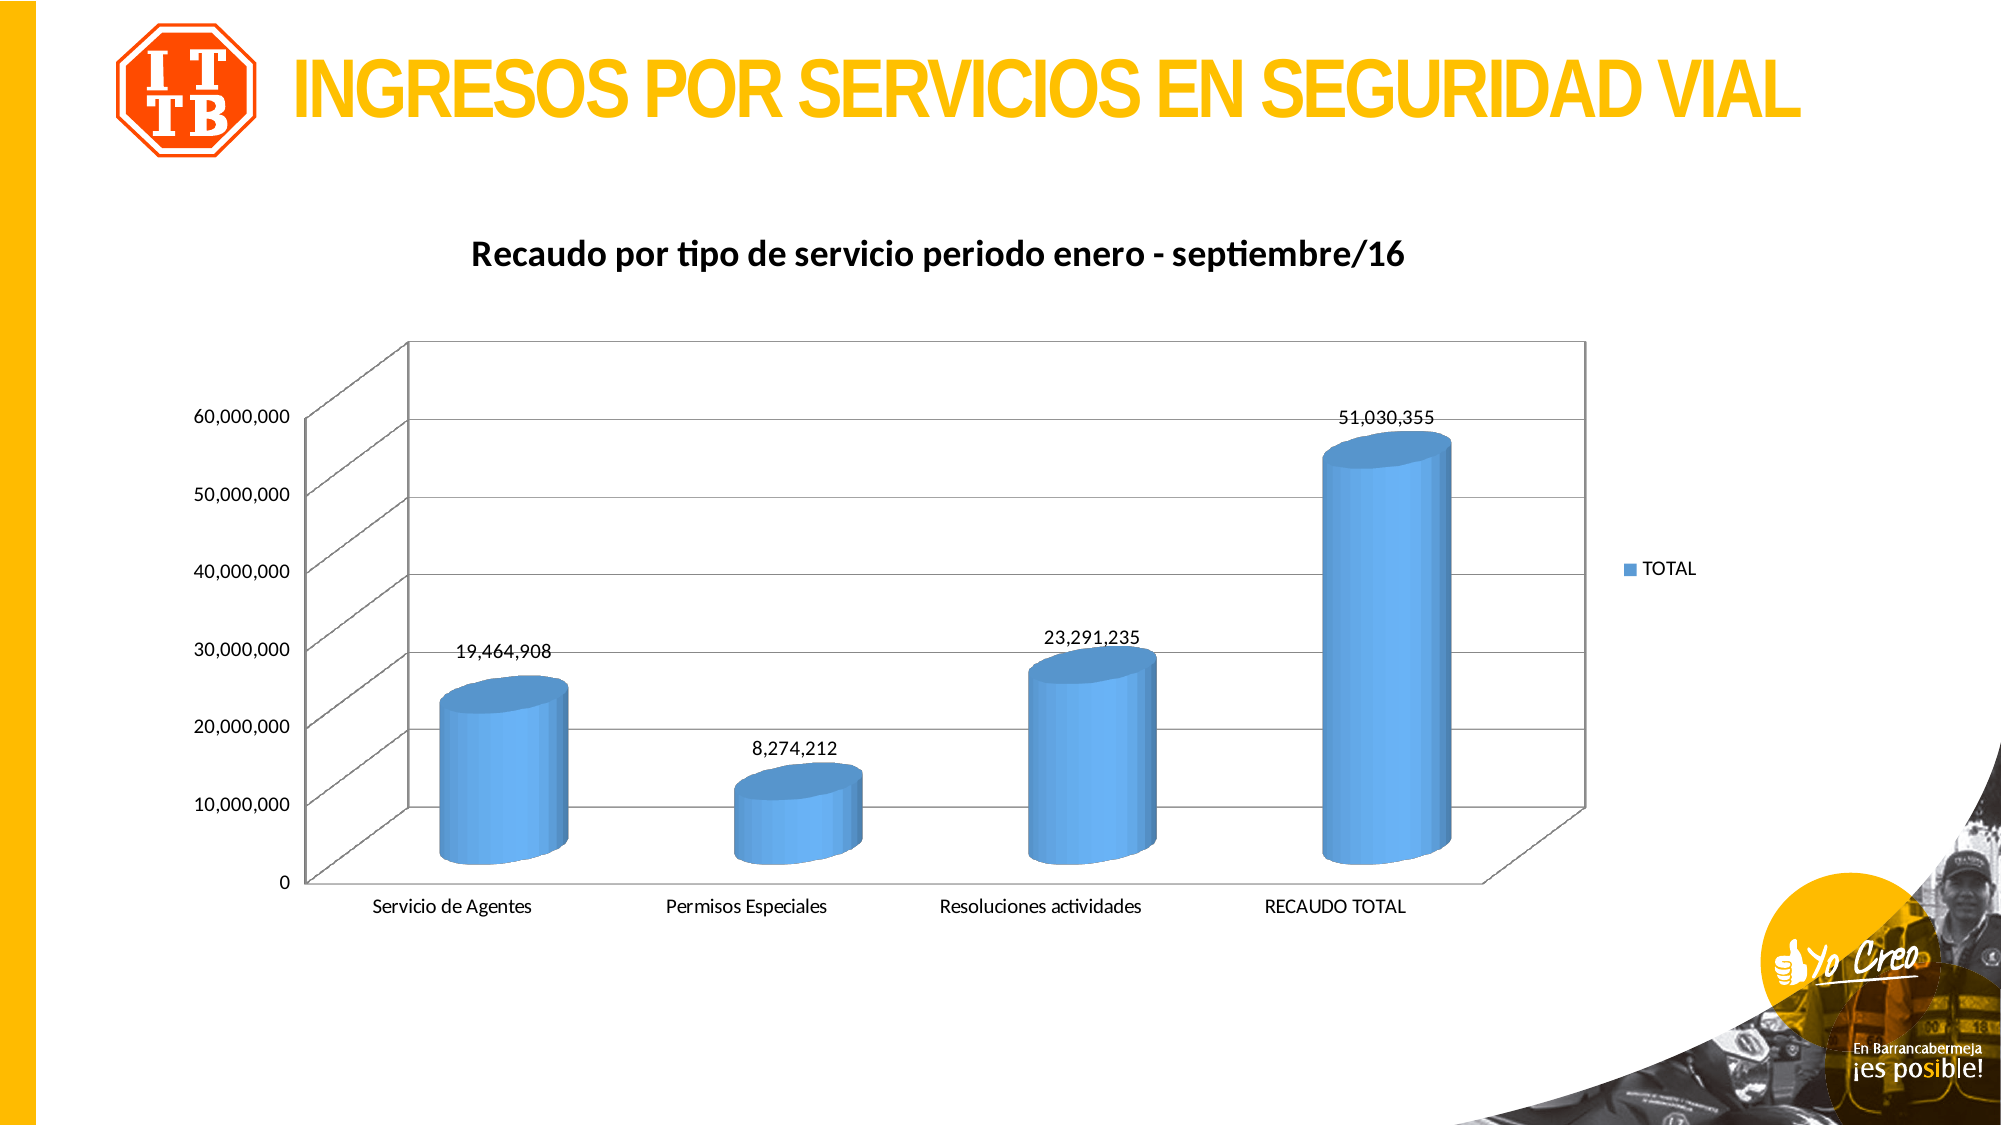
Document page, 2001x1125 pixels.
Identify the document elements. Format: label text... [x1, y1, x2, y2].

text_box INGRESOS POR SERVICIOS EN SEGURIDAD VIAL [277, 27, 1875, 142]
picture [1297, 736, 2000, 1125]
picture [116, 23, 257, 158]
picture [0, 0, 37, 1125]
chart [162, 204, 1715, 935]
